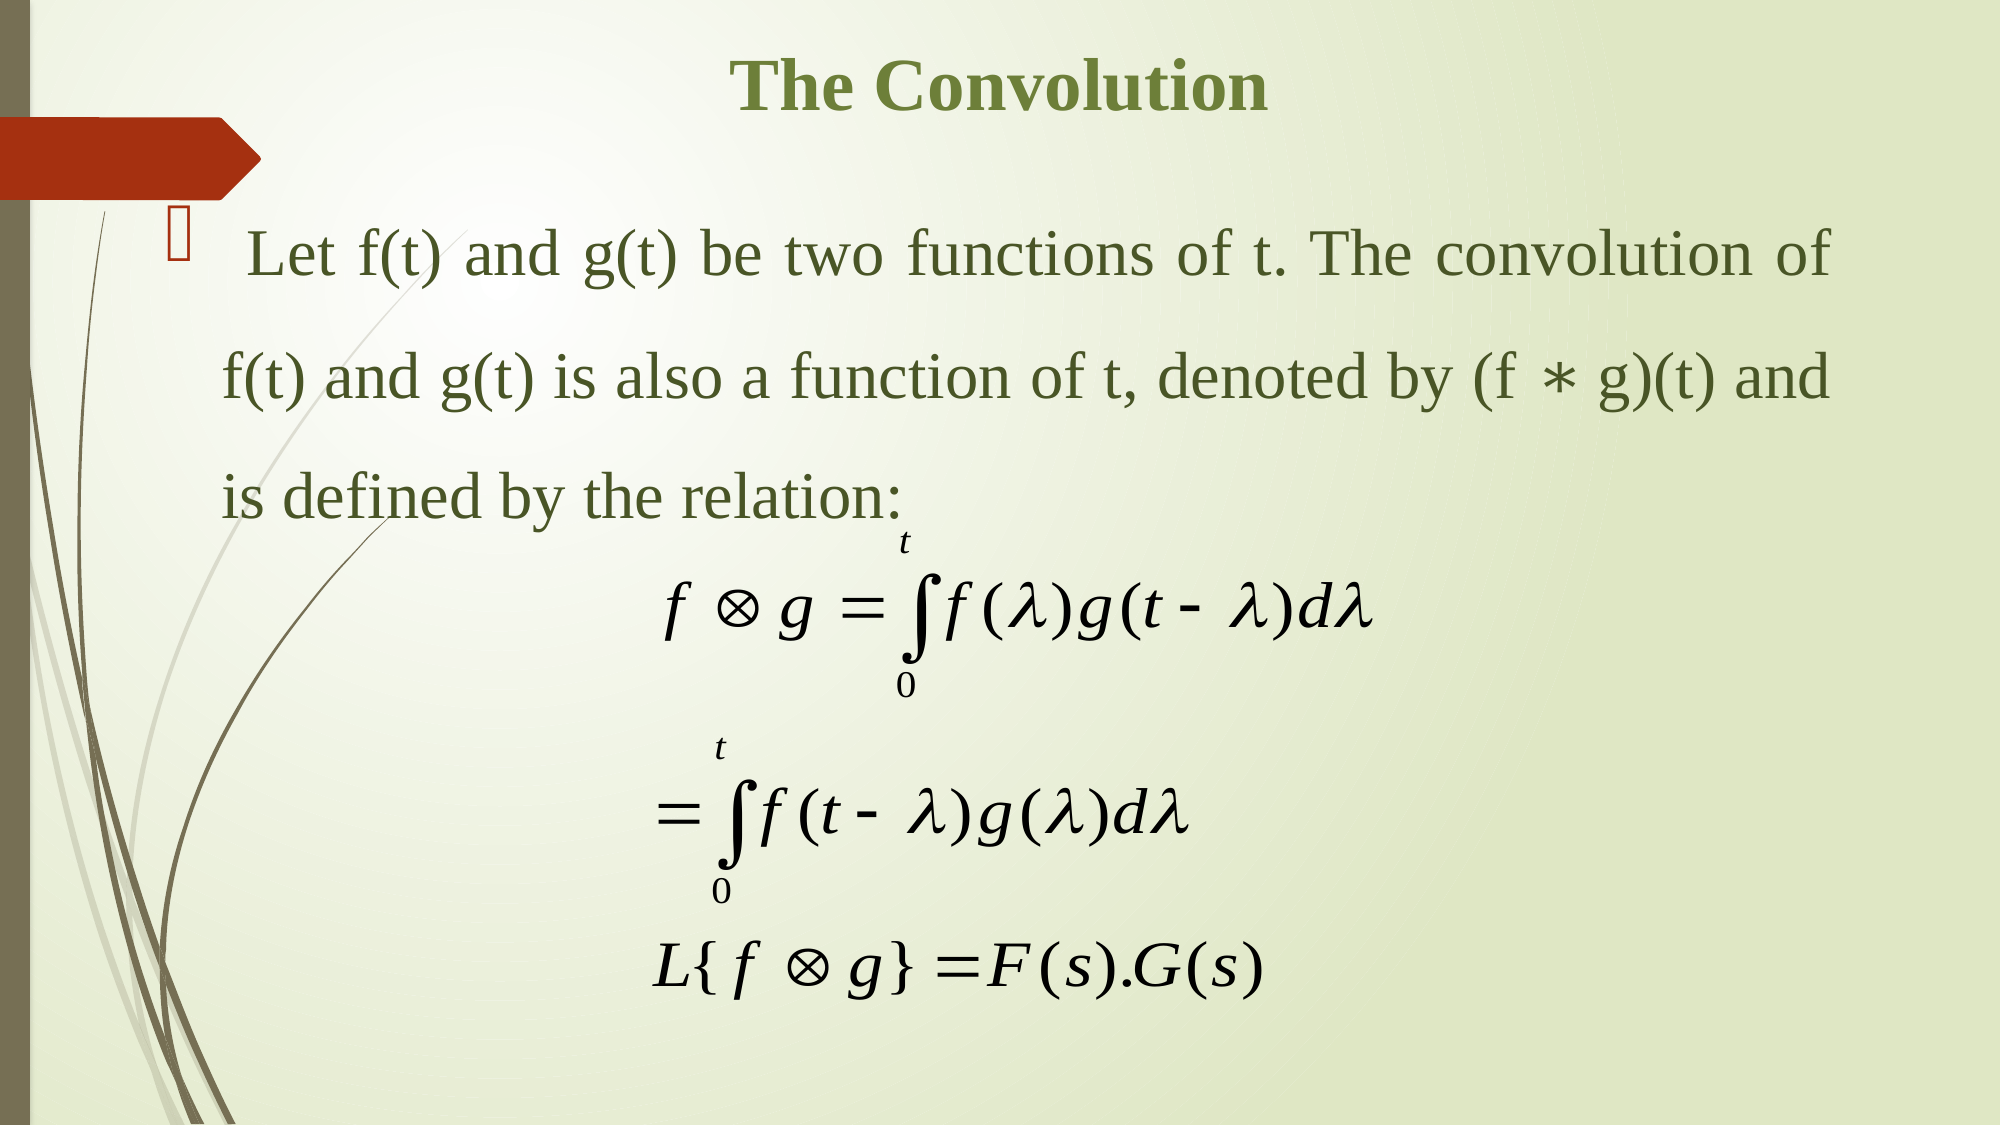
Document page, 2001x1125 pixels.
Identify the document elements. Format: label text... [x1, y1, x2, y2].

list Let f(t) and g(t) be two functions of t. The convolution of f(t) and g(t) is also a function of t, denoted by (f ∗ g)(t) and is defined by the relation: [150, 134, 1850, 1043]
title The Convolution [150, 28, 1850, 134]
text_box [640, 509, 1389, 1012]
